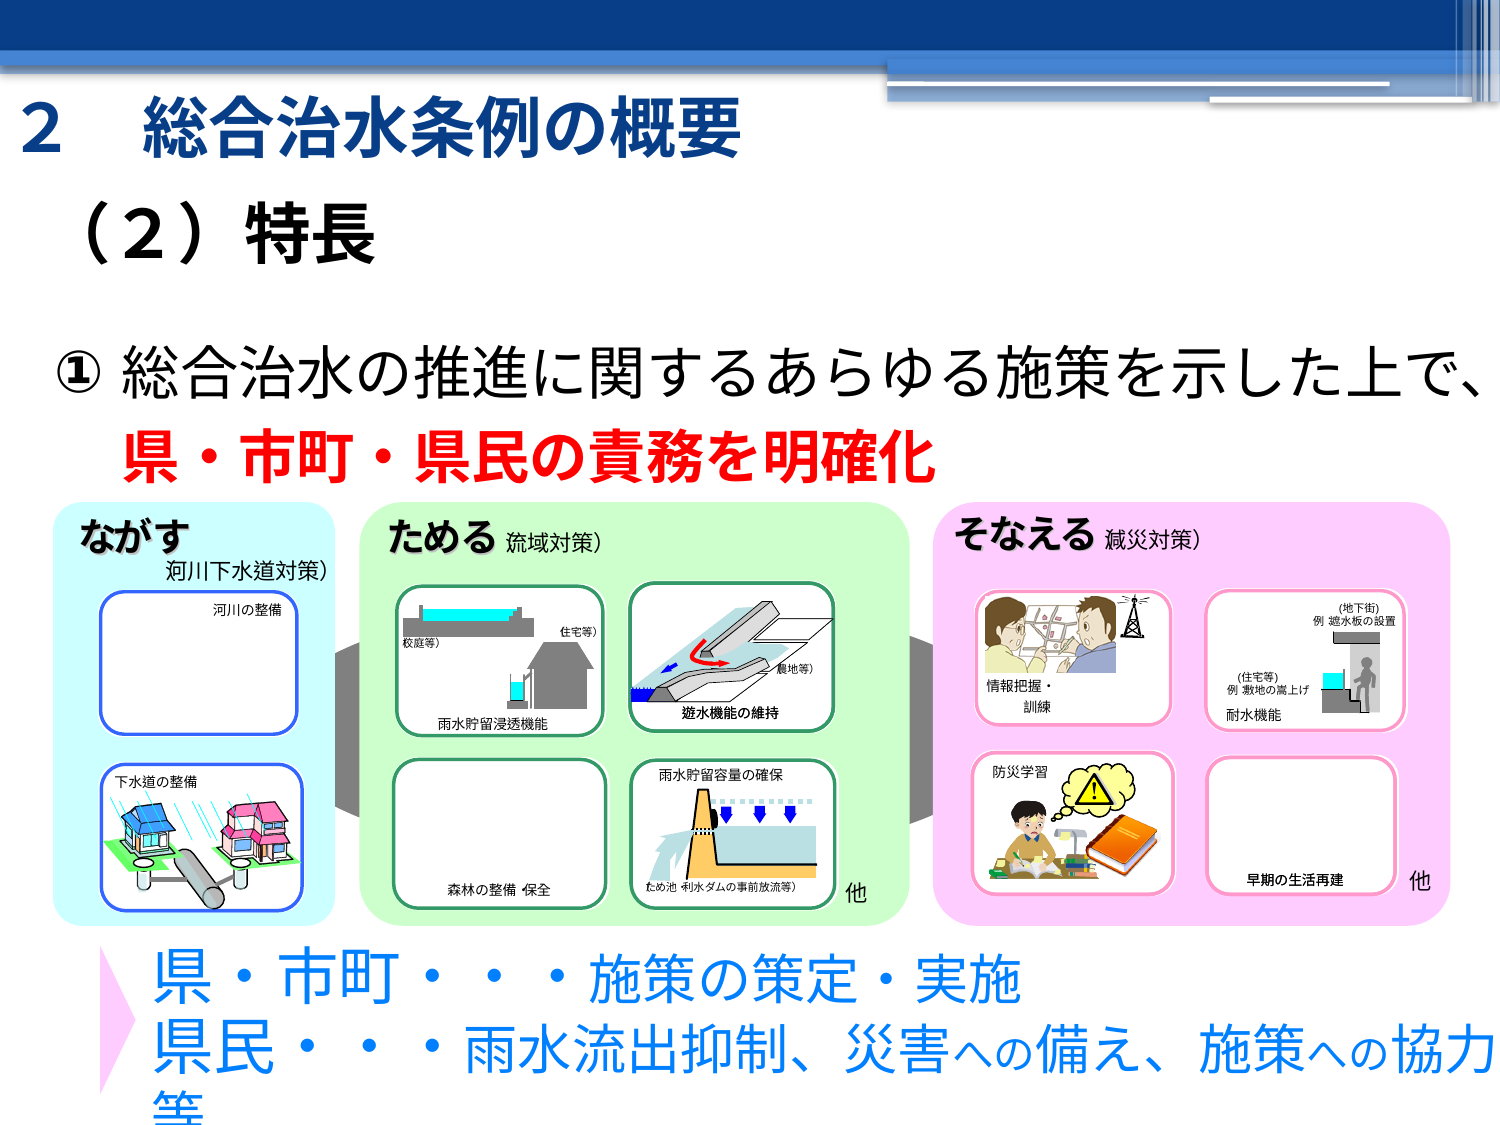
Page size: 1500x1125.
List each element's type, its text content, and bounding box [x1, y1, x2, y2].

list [52, 498, 1500, 941]
text_box ① [38, 302, 181, 421]
text_box 県・市町・・・施策の策定・実施 [135, 951, 1500, 999]
text_box [100, 951, 135, 1095]
text_box 総合治水の推進に関するあらゆる施策を示した上で、県・市町・県民の責務を明確化 [106, 338, 1500, 475]
text_box 県民・・・雨水流出抑制、災害への備え、施策への協力等 [135, 999, 1500, 1106]
text_box （２）特長 [29, 184, 1187, 280]
text_box ２ 総合治水条例の概要 [0, 78, 1152, 173]
